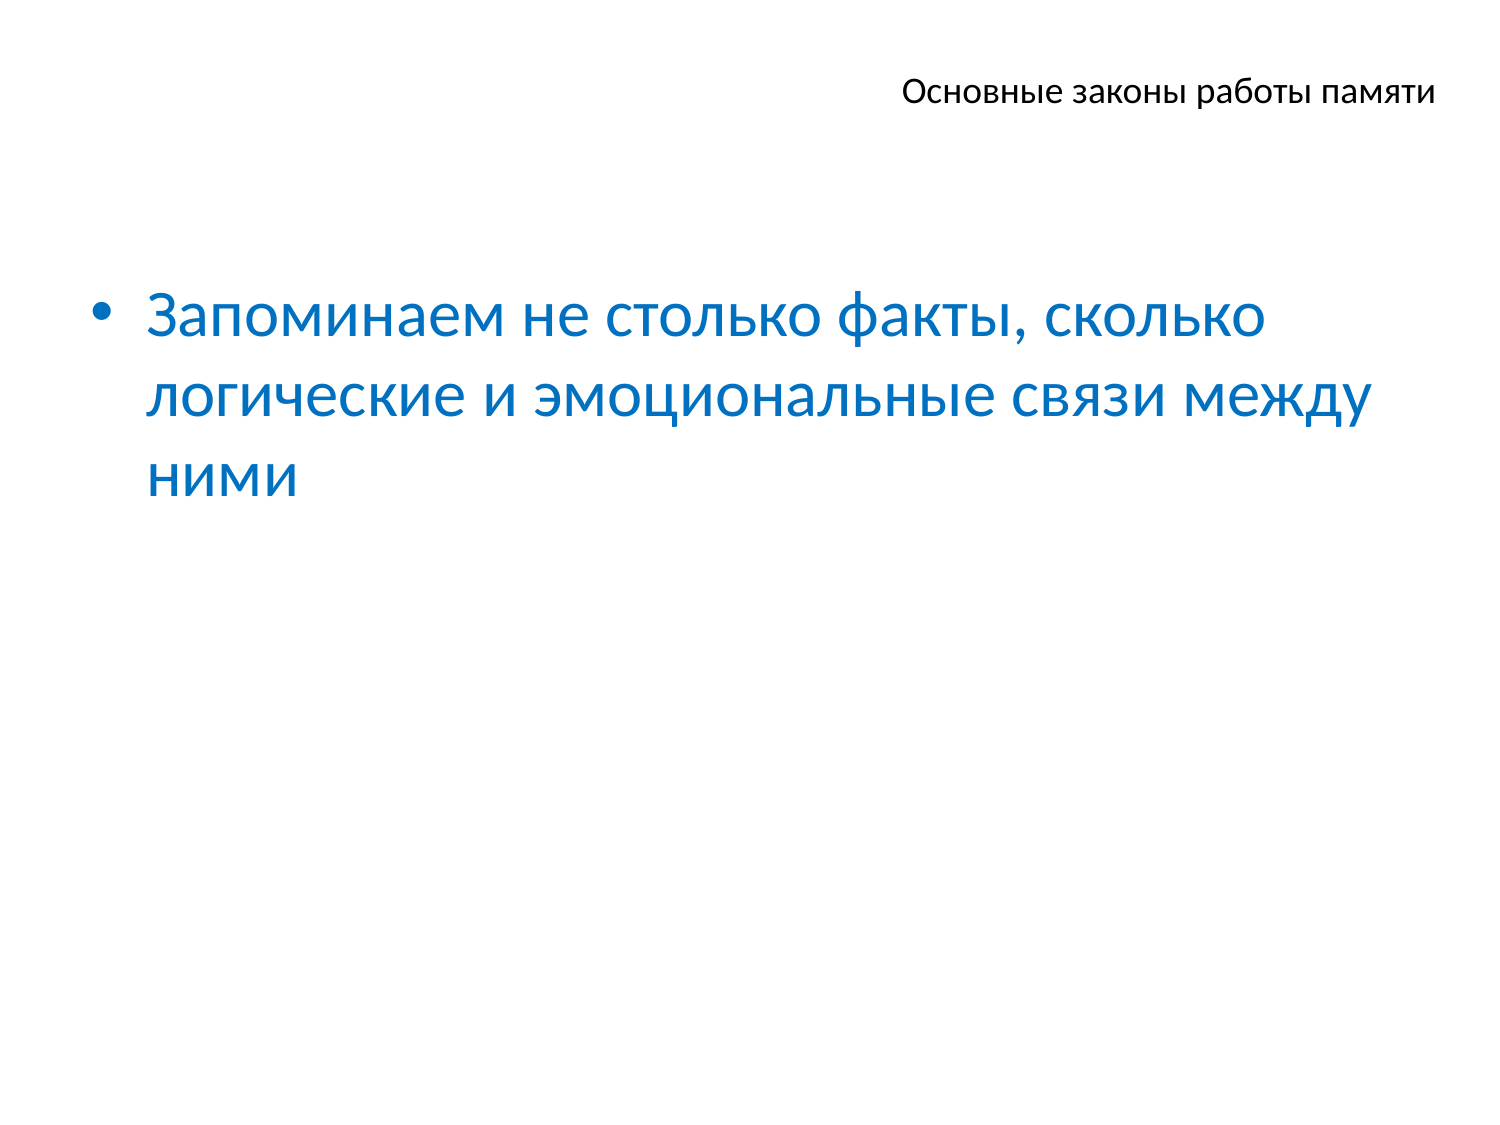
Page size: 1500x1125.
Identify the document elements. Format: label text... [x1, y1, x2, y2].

list Запоминаем не столько факты, сколько логические и эмоциональные связи между ними [75, 262, 1425, 634]
title Основные законы работы памяти [856, 42, 1483, 135]
